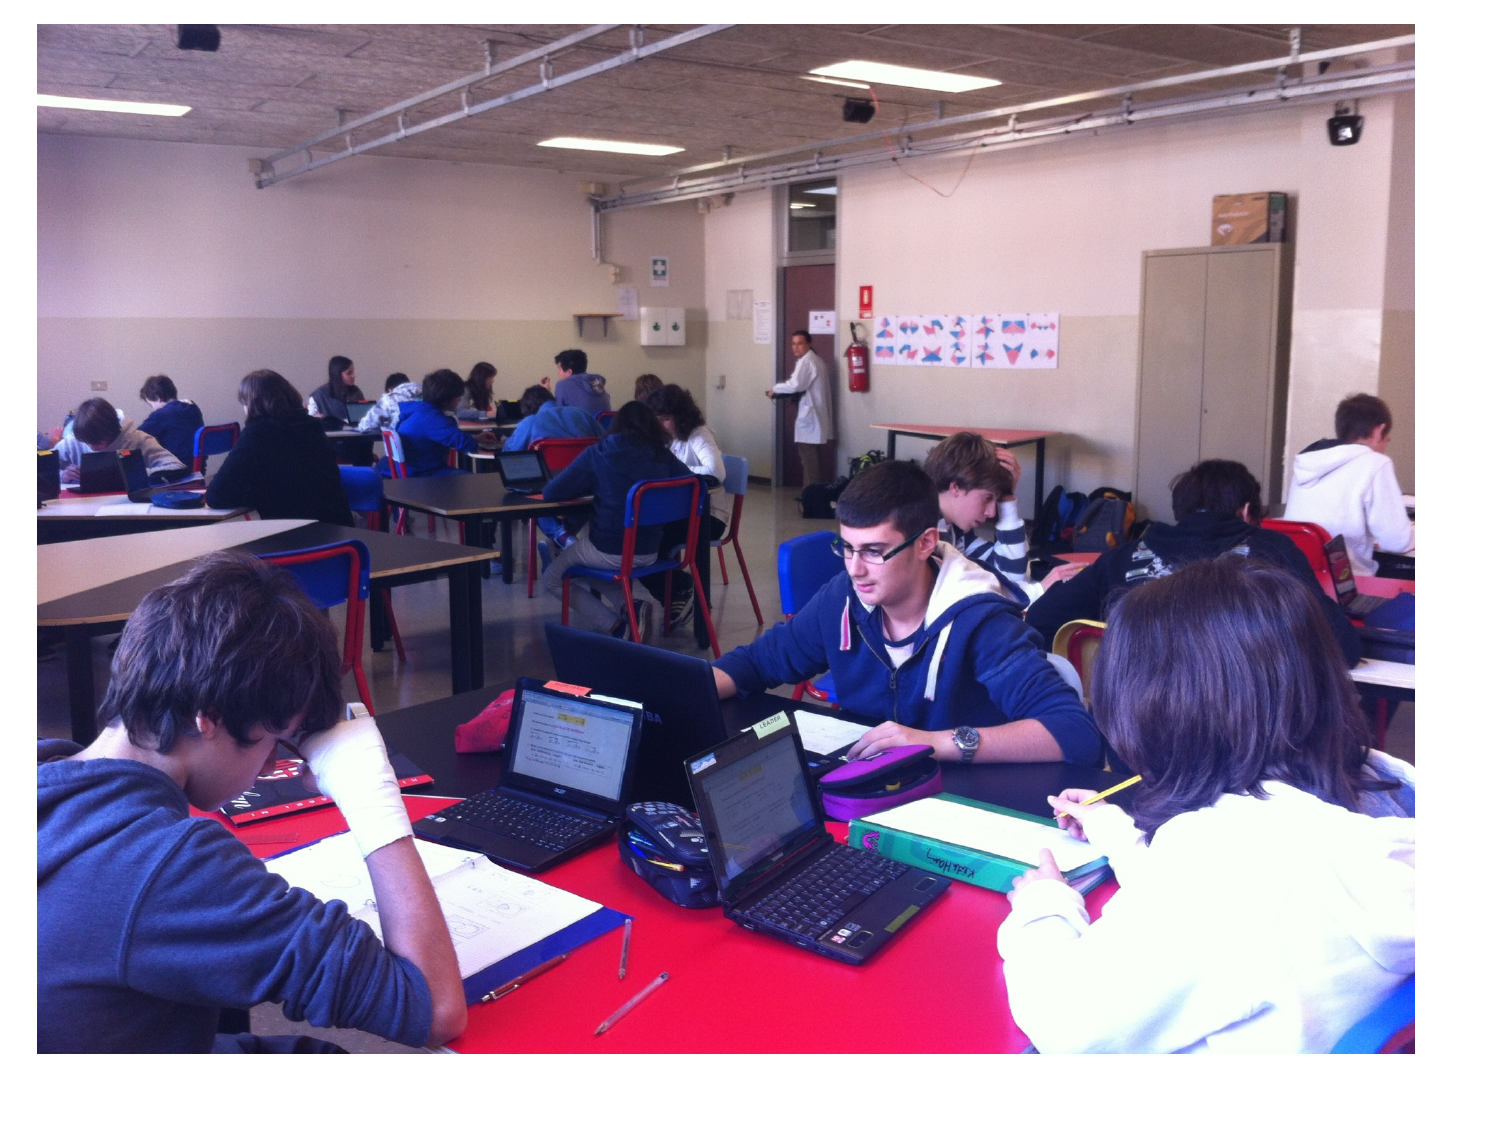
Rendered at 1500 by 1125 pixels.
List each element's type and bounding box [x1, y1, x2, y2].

list [37, 24, 1415, 1054]
